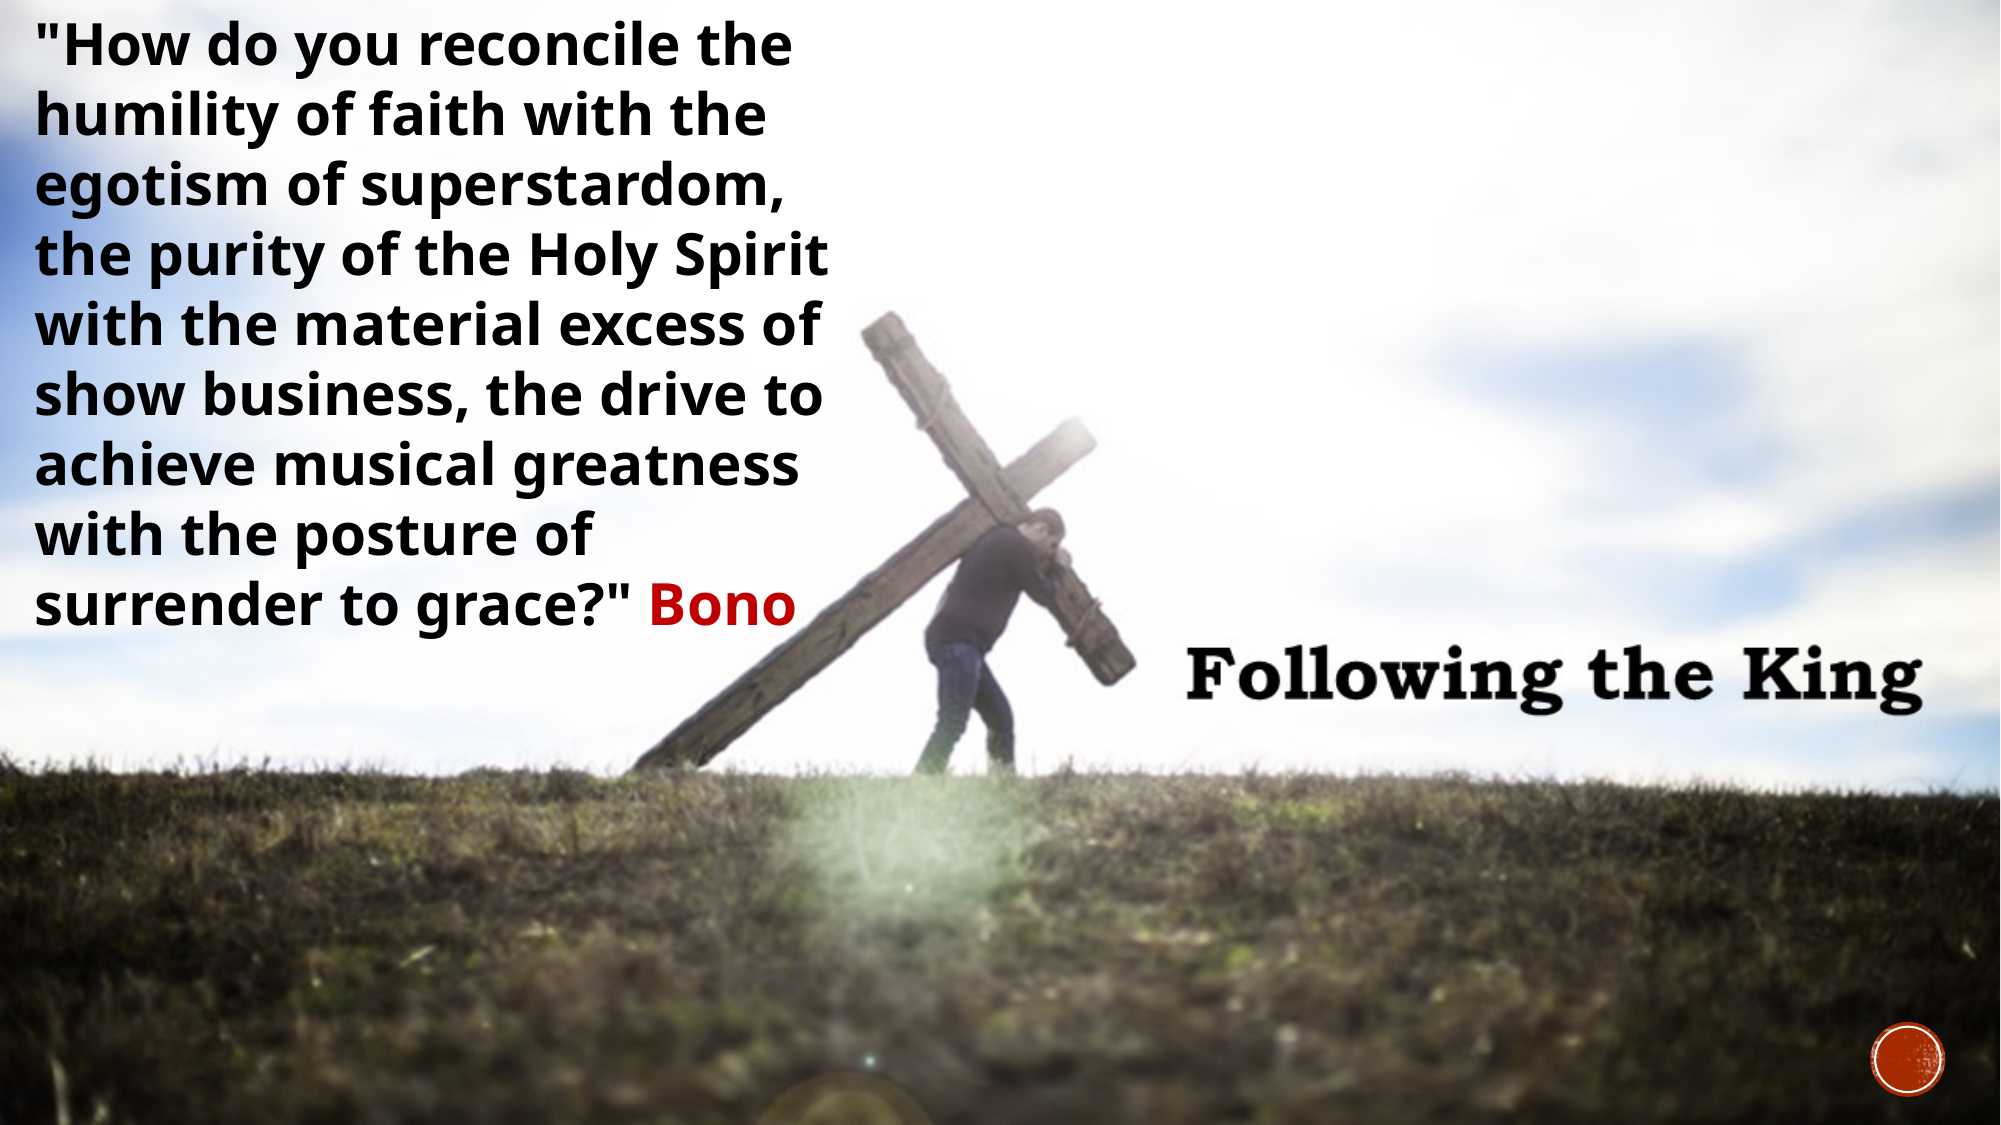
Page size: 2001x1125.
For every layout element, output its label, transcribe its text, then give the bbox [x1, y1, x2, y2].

text_box "How do you reconcile the humility of faith with the egotism of superstardom, the purity of the Holy Spirit with the material excess of show business, the drive to achieve musical greatness with the posture of surrender to grace?" Bono [19, 0, 862, 645]
picture [0, 0, 2001, 1125]
